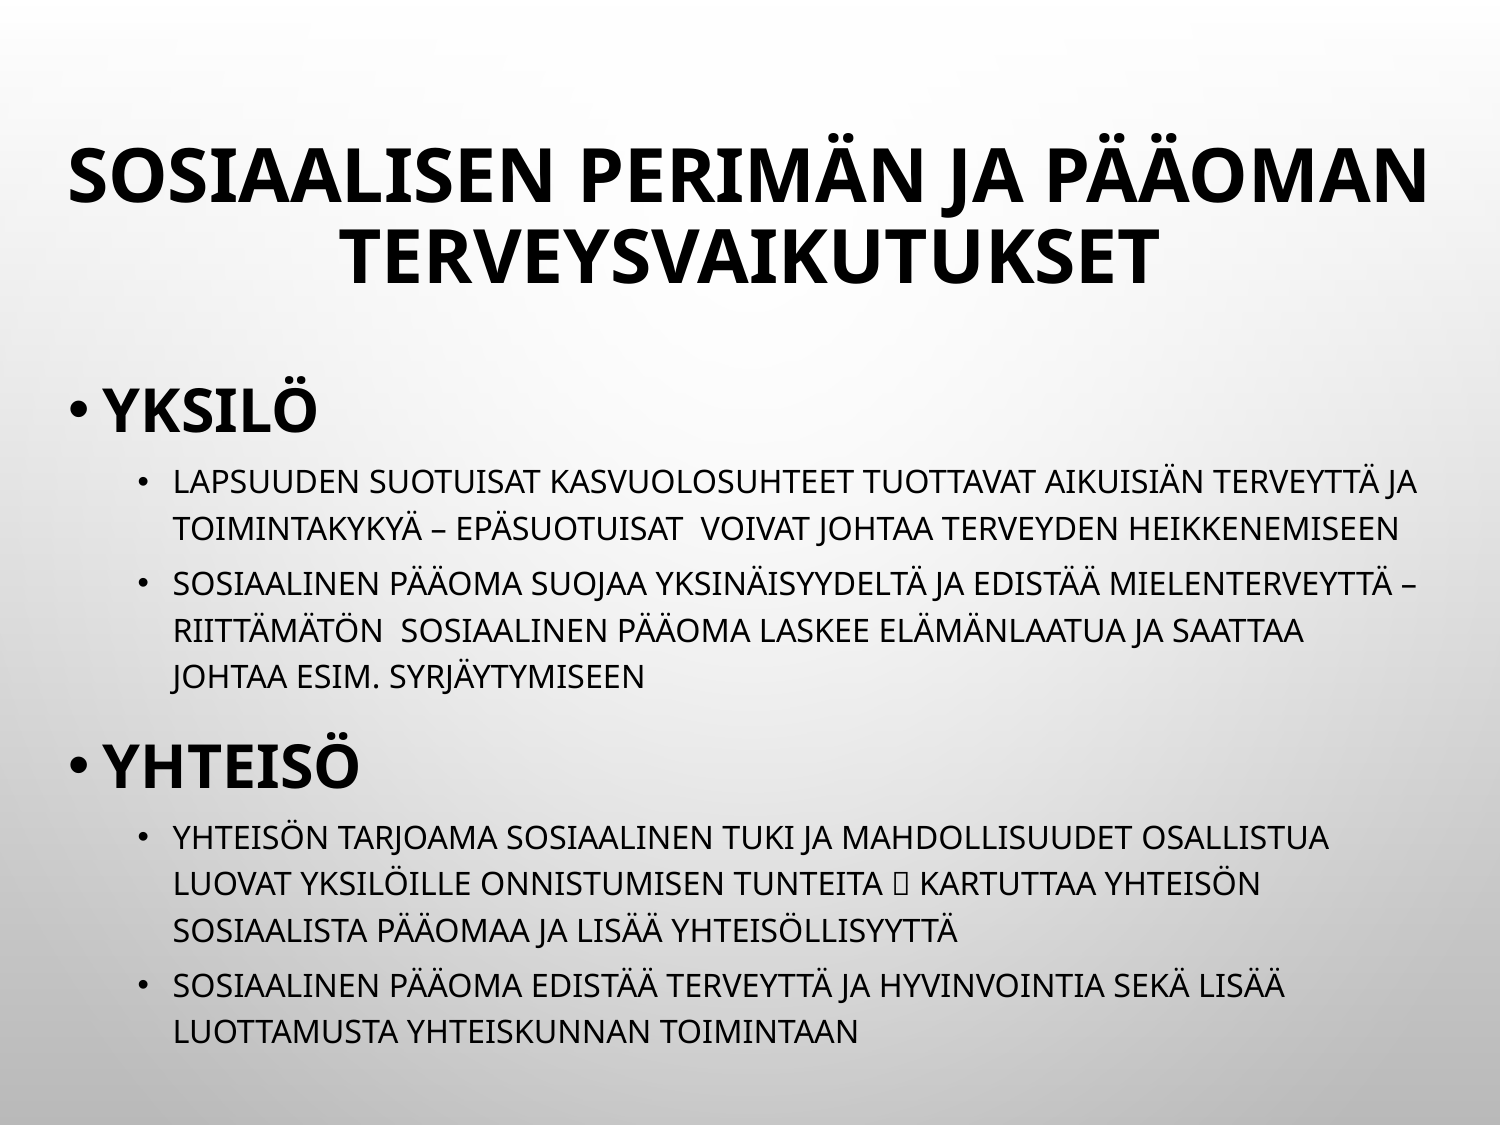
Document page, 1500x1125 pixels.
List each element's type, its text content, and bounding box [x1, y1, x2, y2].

picture [0, 0, 1500, 1125]
title Sosiaalisen perimän ja pääoman terveysvaikutukset [47, 30, 1453, 407]
list yksilö lapsuuden suotuisat kasvuolosuhteet tuottavat aikuisiän terveyttä ja toimintakykyä – epäsuotuisat voivat johtaa terveyden heikkenemiseen sosiaalinen pääoma suojaa yksinäisyydeltä ja edistää mielenterveyttä – riittämätön sosiaalinen pääoma laskee elämänlaatua ja saattaa johtaa esim. syrjäytymiseen yhteisö yhteisön tarjoama sosiaalinen tuki ja mahdollisuudet osallistua luovat yksilöille onnistumisen tunteita  kartuttaa yhteisön sosiaalista pääomaa ja lisää yhteisöllisyyttä sosiaalinen pääoma edistää terveyttä ja hyvinvointia sekä lisää luottamusta yhteiskunnan toimintaan [53, 349, 1442, 1069]
